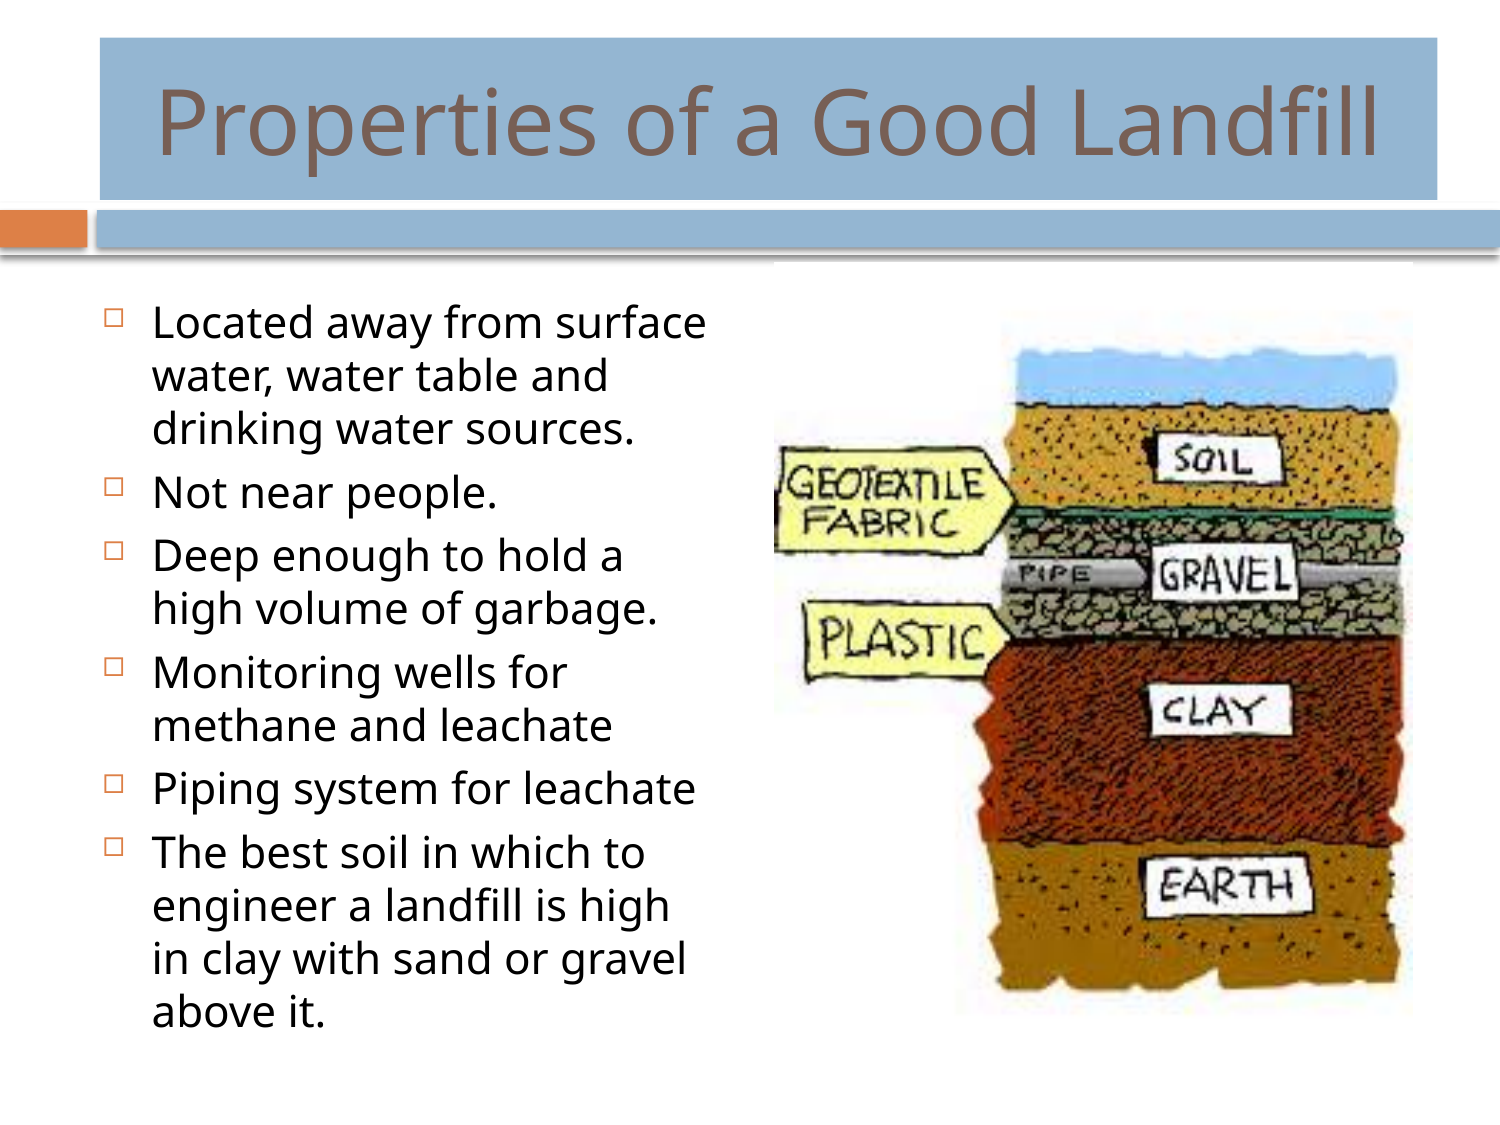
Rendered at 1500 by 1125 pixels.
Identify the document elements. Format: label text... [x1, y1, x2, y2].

list Located away from surface water, water table and drinking water sources. Not near people. Deep enough to hold a high volume of garbage. Monitoring wells for methane and leachate Piping system for leachate The best soil in which to engineer a landfill is high in clay with sand or gravel above it. [87, 287, 725, 1075]
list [774, 262, 1413, 1076]
title Properties of a Good Landfill [99, 37, 1438, 200]
